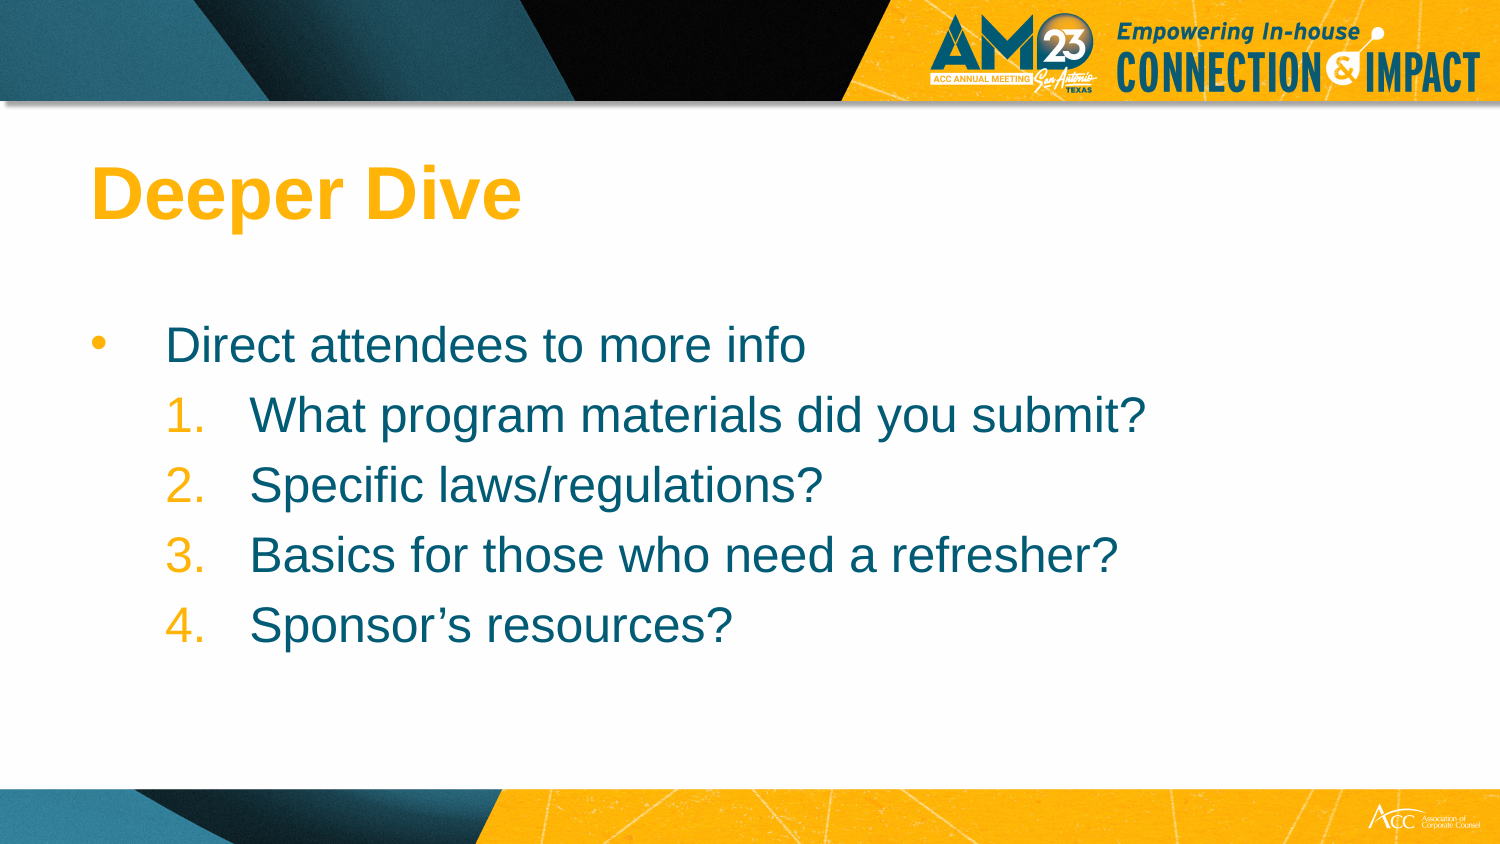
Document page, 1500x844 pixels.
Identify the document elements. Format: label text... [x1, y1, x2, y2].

list Direct attendees to more info What program materials did you submit? Specific laws/regulations? Basics for those who need a refresher? Sponsor’s resources? [75, 304, 1425, 754]
title Deeper Dive [75, 119, 1425, 260]
picture [0, 0, 1500, 844]
